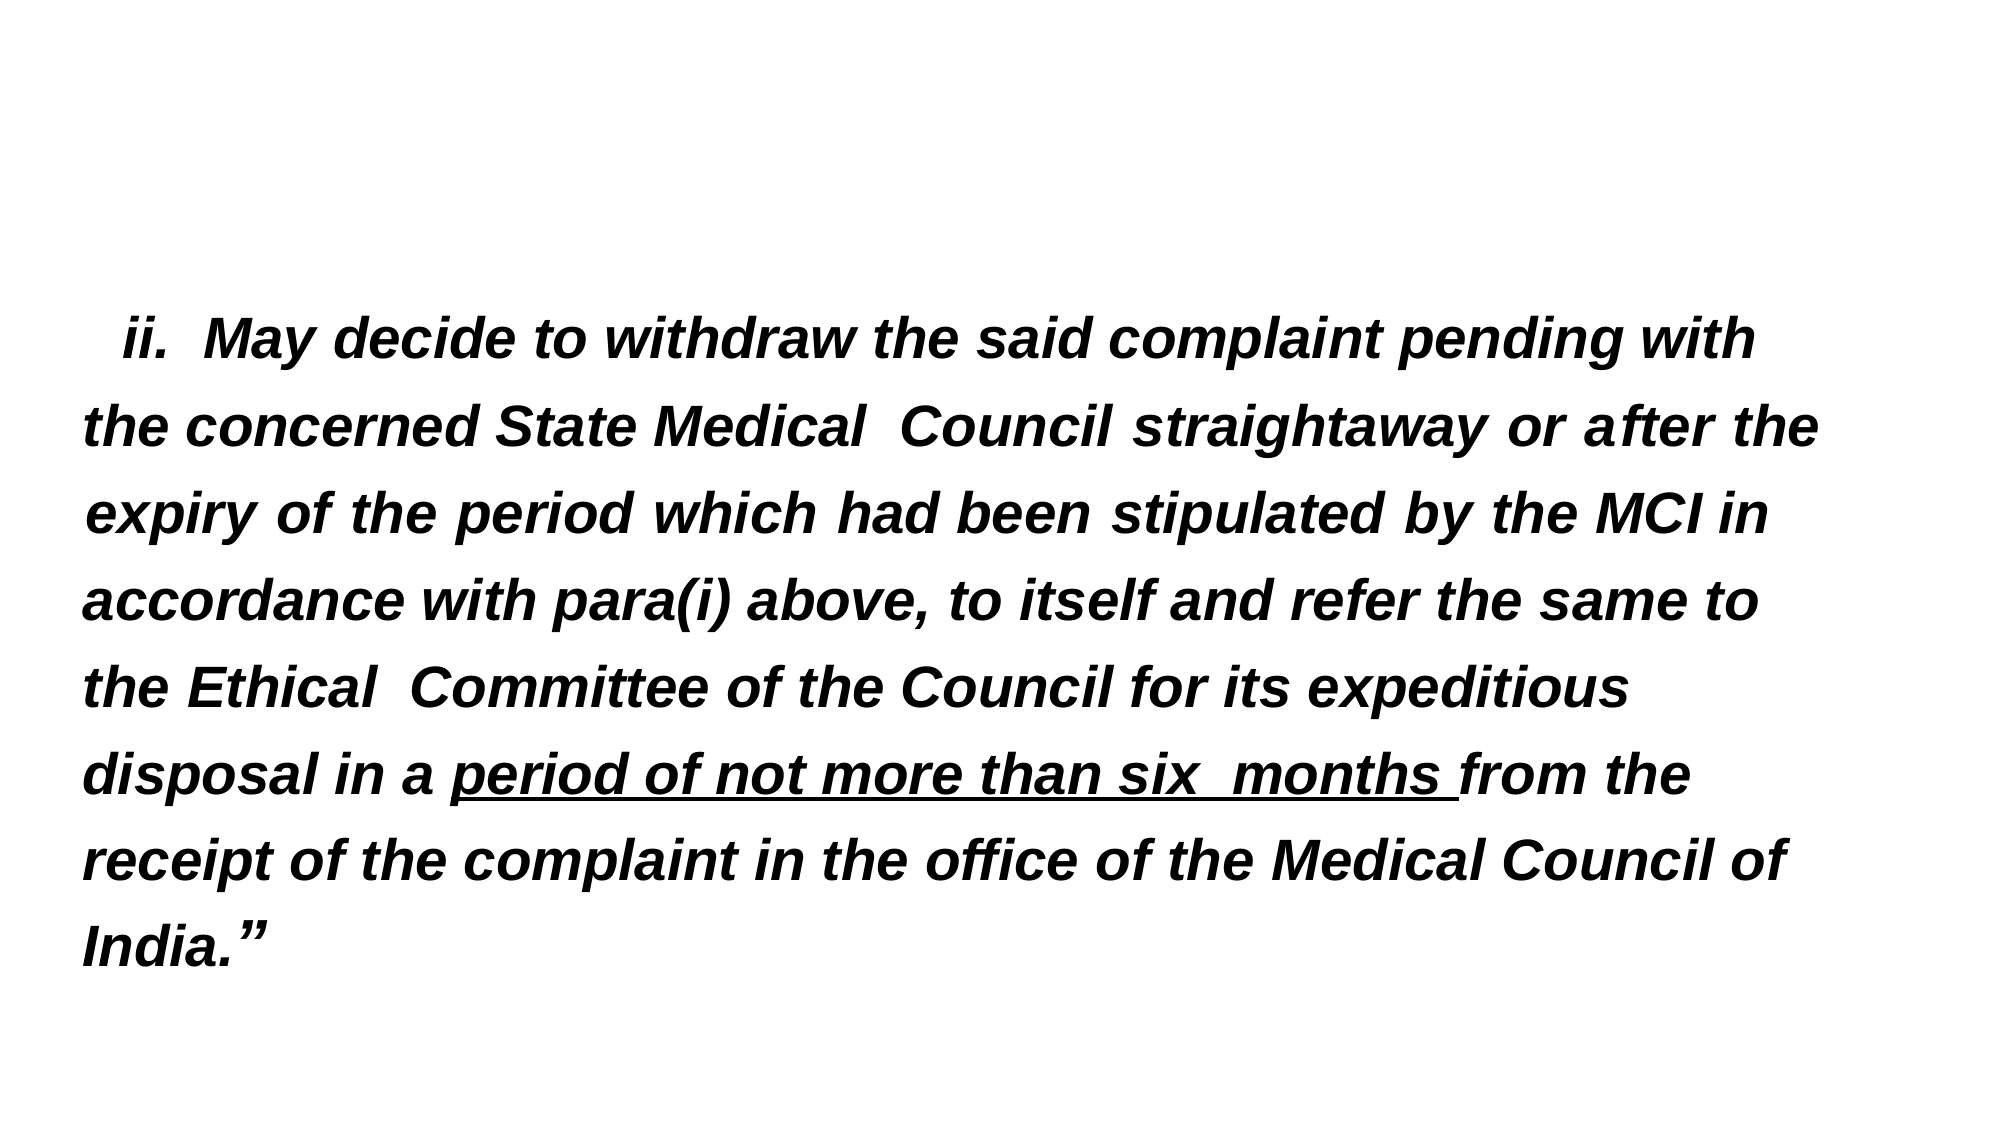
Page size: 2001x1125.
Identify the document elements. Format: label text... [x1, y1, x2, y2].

list ii. May decide to withdraw the said complaint pending with the concerned State Medical Council straightaway or after the expiry of the period which had been stipulated by the MCI in accordance with para(i) above, to itself and refer the same to the Ethical Committee of the Council for its expeditious disposal in a period of not more than six months from the receipt of the complaint in the office of the Medical Council of India.” [51, 49, 1872, 1047]
